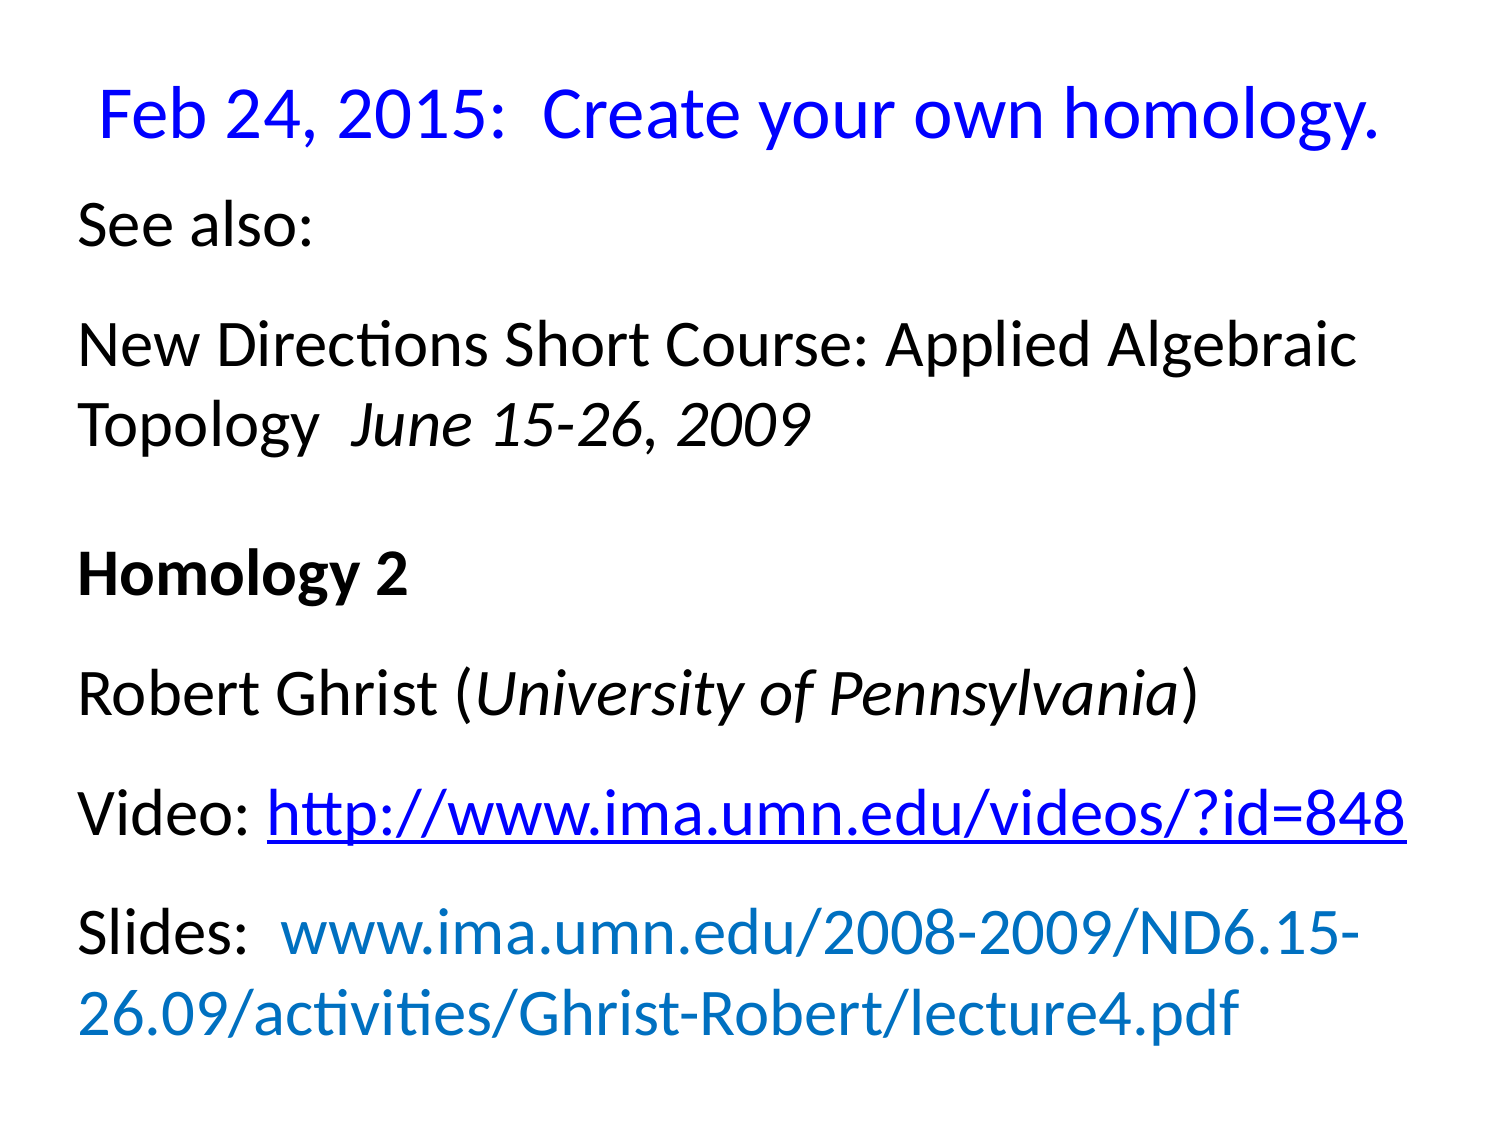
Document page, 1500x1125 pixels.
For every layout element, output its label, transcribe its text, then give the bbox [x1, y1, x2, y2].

text_box Feb 24, 2015: Create your own homology. See also: New Directions Short Course: Applied Algebraic Topology June 15-26, 2009 Homology 2 Robert Ghrist (University of Pennsylvania) Video: http://www.ima.umn.edu/videos/?id=848 Slides: www.ima.umn.edu/2008-2009/ND6.15-26.09/activities/Ghrist-Robert/lecture4.pdf [62, 55, 1452, 1056]
